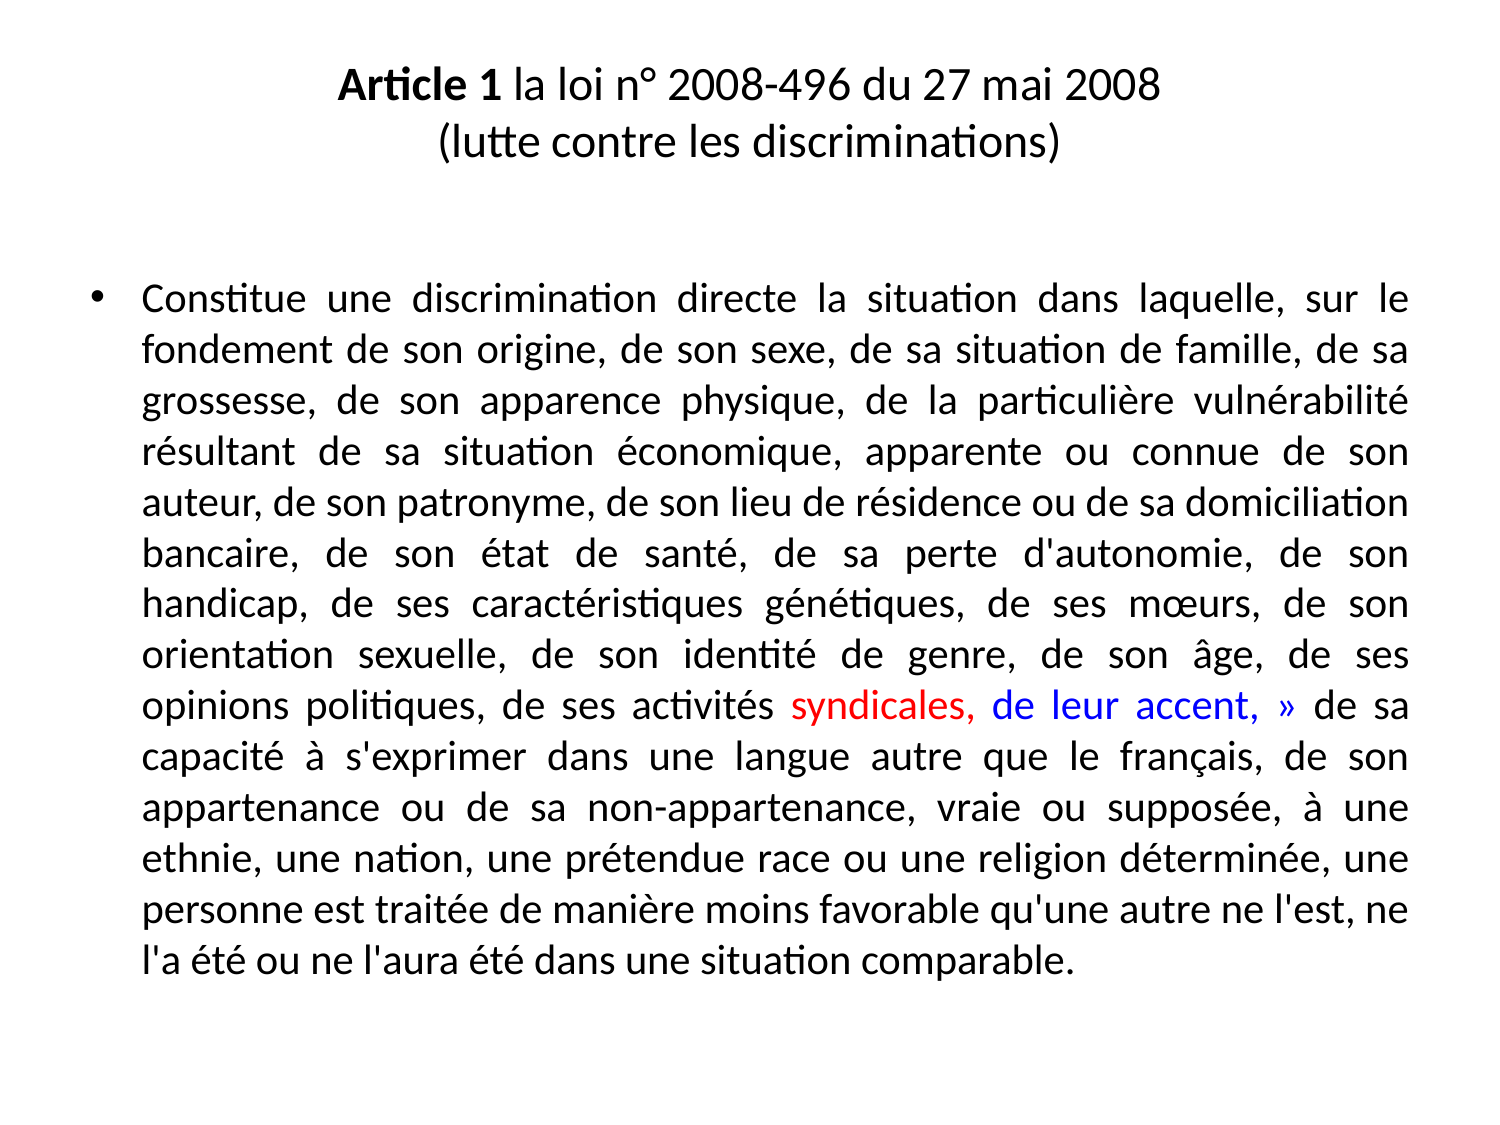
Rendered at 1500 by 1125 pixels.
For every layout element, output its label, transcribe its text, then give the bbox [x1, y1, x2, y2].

list Constitue une discrimination directe la situation dans laquelle, sur le fondement de son origine, de son sexe, de sa situation de famille, de sa grossesse, de son apparence physique, de la particulière vulnérabilité résultant de sa situation économique, apparente ou connue de son auteur, de son patronyme, de son lieu de résidence ou de sa domiciliation bancaire, de son état de santé, de sa perte d'autonomie, de son handicap, de ses caractéristiques génétiques, de ses mœurs, de son orientation sexuelle, de son identité de genre, de son âge, de ses opinions politiques, de ses activités syndicales, de leur accent, » de sa capacité à s'exprimer dans une langue autre que le français, de son appartenance ou de sa non-appartenance, vraie ou supposée, à une ethnie, une nation, une prétendue race ou une religion déterminée, une personne est traitée de manière moins favorable qu'une autre ne l'est, ne l'a été ou ne l'aura été dans une situation comparable. [75, 262, 1425, 1005]
title Article 1 la loi n° 2008-496 du 27 mai 2008 (lutte contre les discriminations) [75, 45, 1425, 233]
